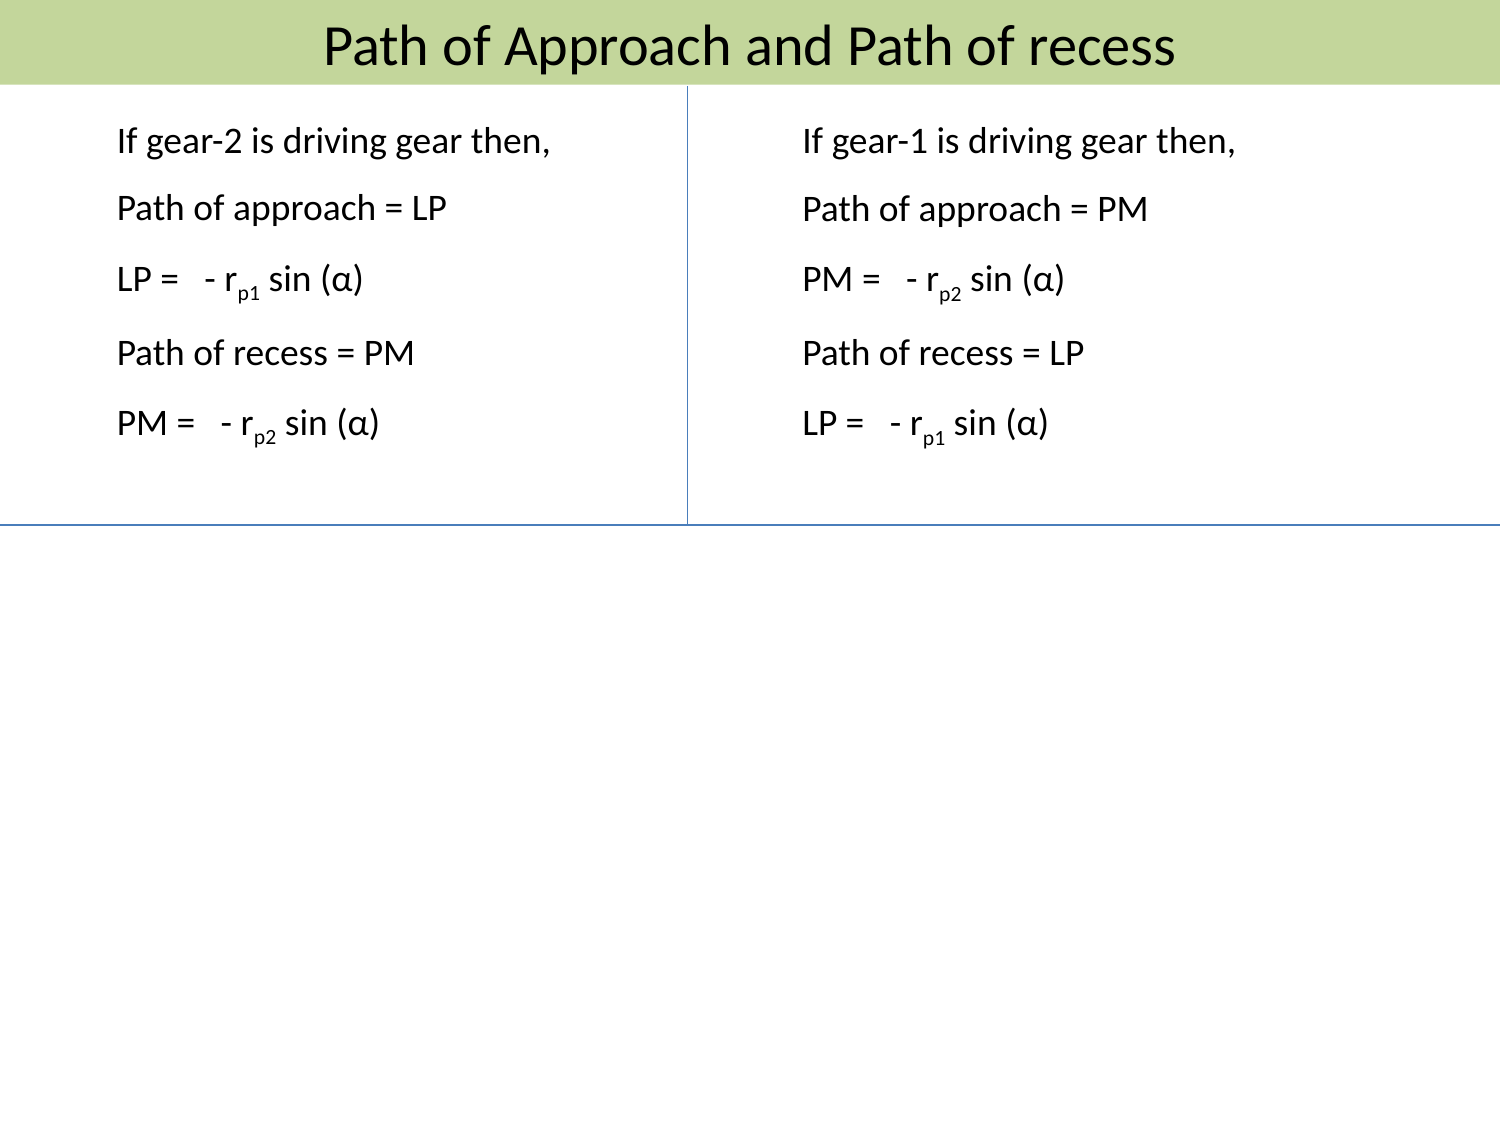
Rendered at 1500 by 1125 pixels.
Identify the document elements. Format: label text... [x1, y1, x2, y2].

text_box Path of Approach and Path of recess [0, 0, 1500, 85]
